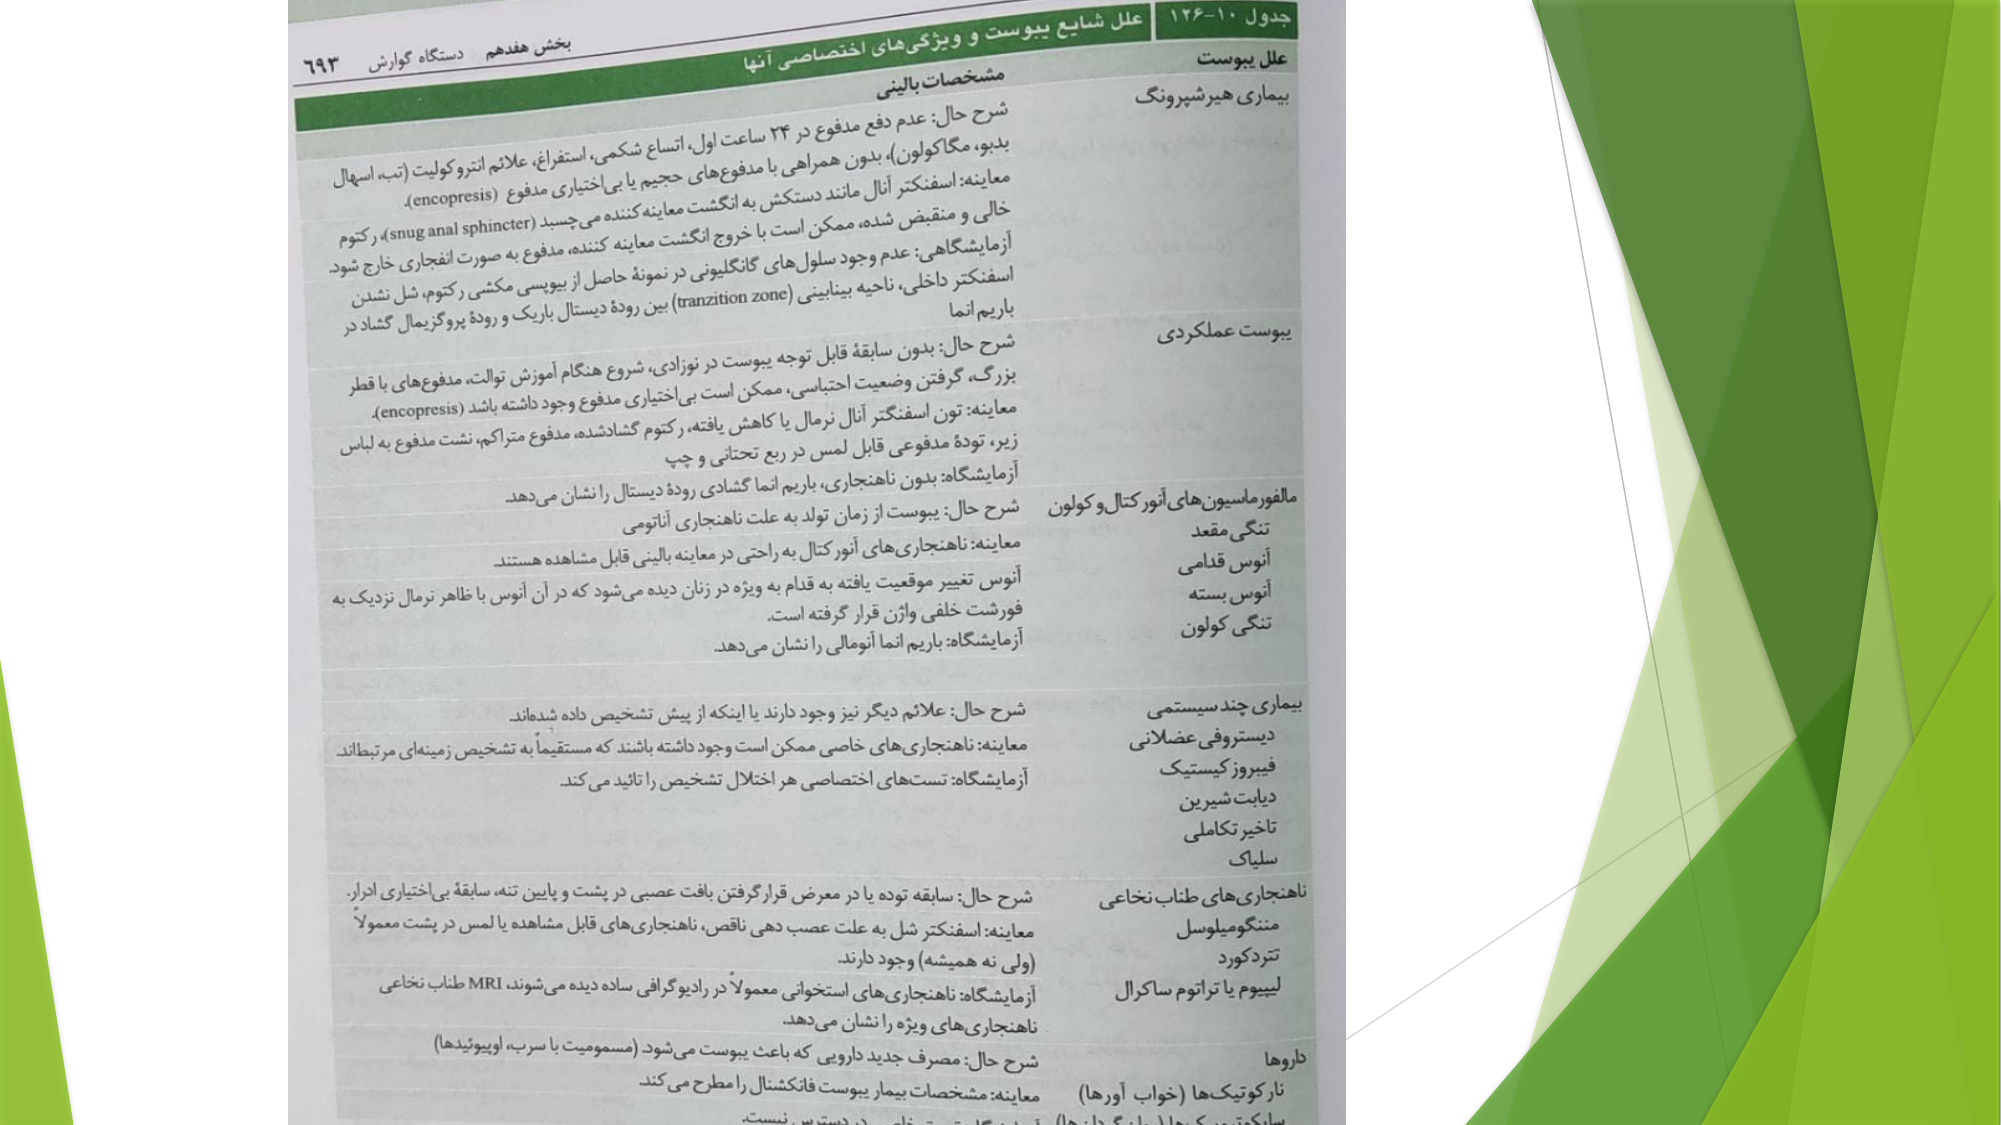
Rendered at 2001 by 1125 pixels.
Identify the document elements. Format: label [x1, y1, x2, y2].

picture [288, 0, 1346, 1125]
